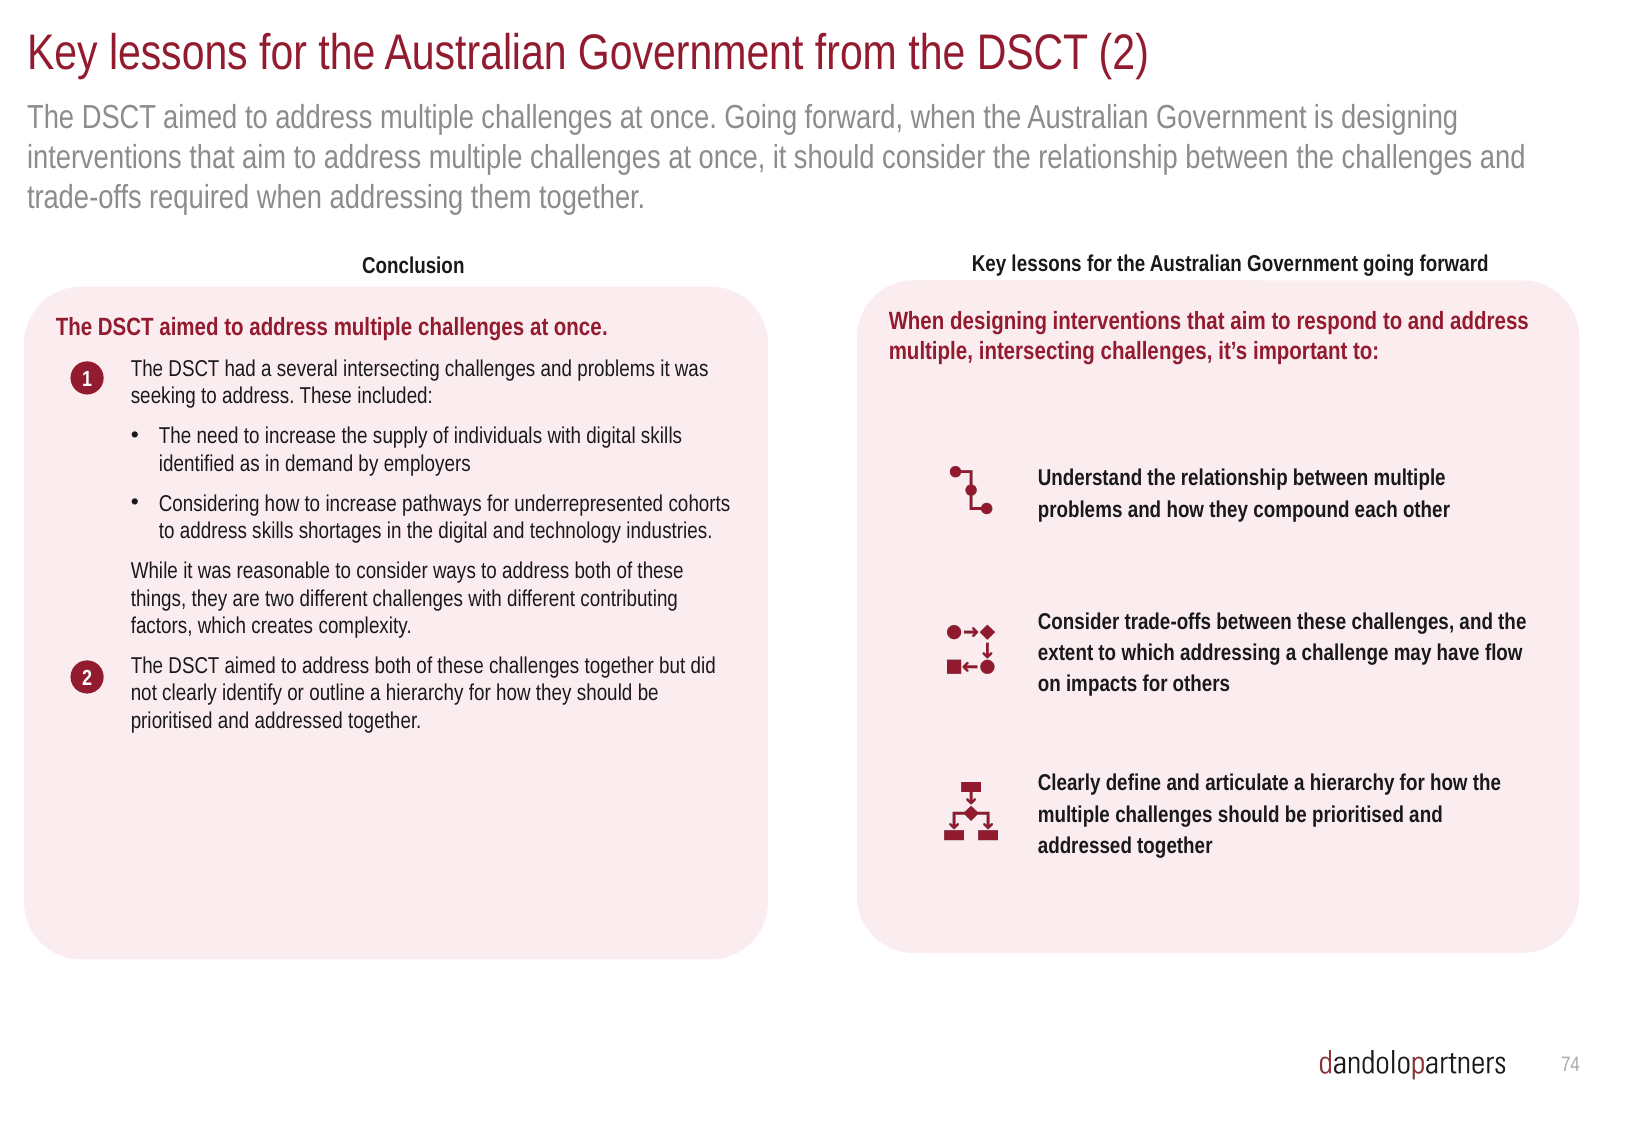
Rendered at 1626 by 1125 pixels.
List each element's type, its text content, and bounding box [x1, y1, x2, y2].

picture [937, 777, 1005, 845]
text_box The DSCT aimed to address multiple challenges at once. The DSCT had a several intersecting challenges and problems it was seeking to address. These included: The need to increase the supply of individuals with digital skills identified as in demand by employers Considering how to increase pathways for underrepresented cohorts to address skills shortages in the digital and technology industries. While it was reasonable to consider ways to address both of these things, they are two different challenges with different contributing factors, which creates complexity. The DSCT aimed to address both of these challenges together but did not clearly identify or outline a hierarchy for how they should be prioritised and addressed together. [23, 286, 769, 960]
list The DSCT aimed to address multiple challenges at once. Going forward, when the Australian Government is designing interventions that aim to address multiple challenges at once, it should consider the relationship between the challenges and trade-offs required when addressing them together. [27, 95, 1598, 217]
text_box When designing interventions that aim to respond to and address multiple, intersecting challenges, it’s important to: [856, 279, 1580, 954]
text_box 2 [69, 659, 105, 695]
text_box Clearly define and articulate a hierarchy for how the multiple challenges should be prioritised and addressed together [1023, 756, 1547, 866]
text_box Key lessons for the Australian Government going forward [957, 240, 1540, 284]
picture [937, 456, 1005, 524]
slide_number 73 [1539, 1032, 1595, 1093]
picture [937, 615, 1005, 683]
text_box Understand the relationship between multiple problems and how they compound each other [1023, 451, 1547, 529]
title Key lessons for the Australian Government from the DSCT (2) [27, 19, 1598, 80]
text_box Conclusion [347, 243, 494, 286]
text_box 1 [69, 360, 105, 396]
picture [1317, 1050, 1507, 1080]
text_box Consider trade-offs between these challenges, and the extent to which addressing a challenge may have flow on impacts for others [1023, 595, 1547, 704]
